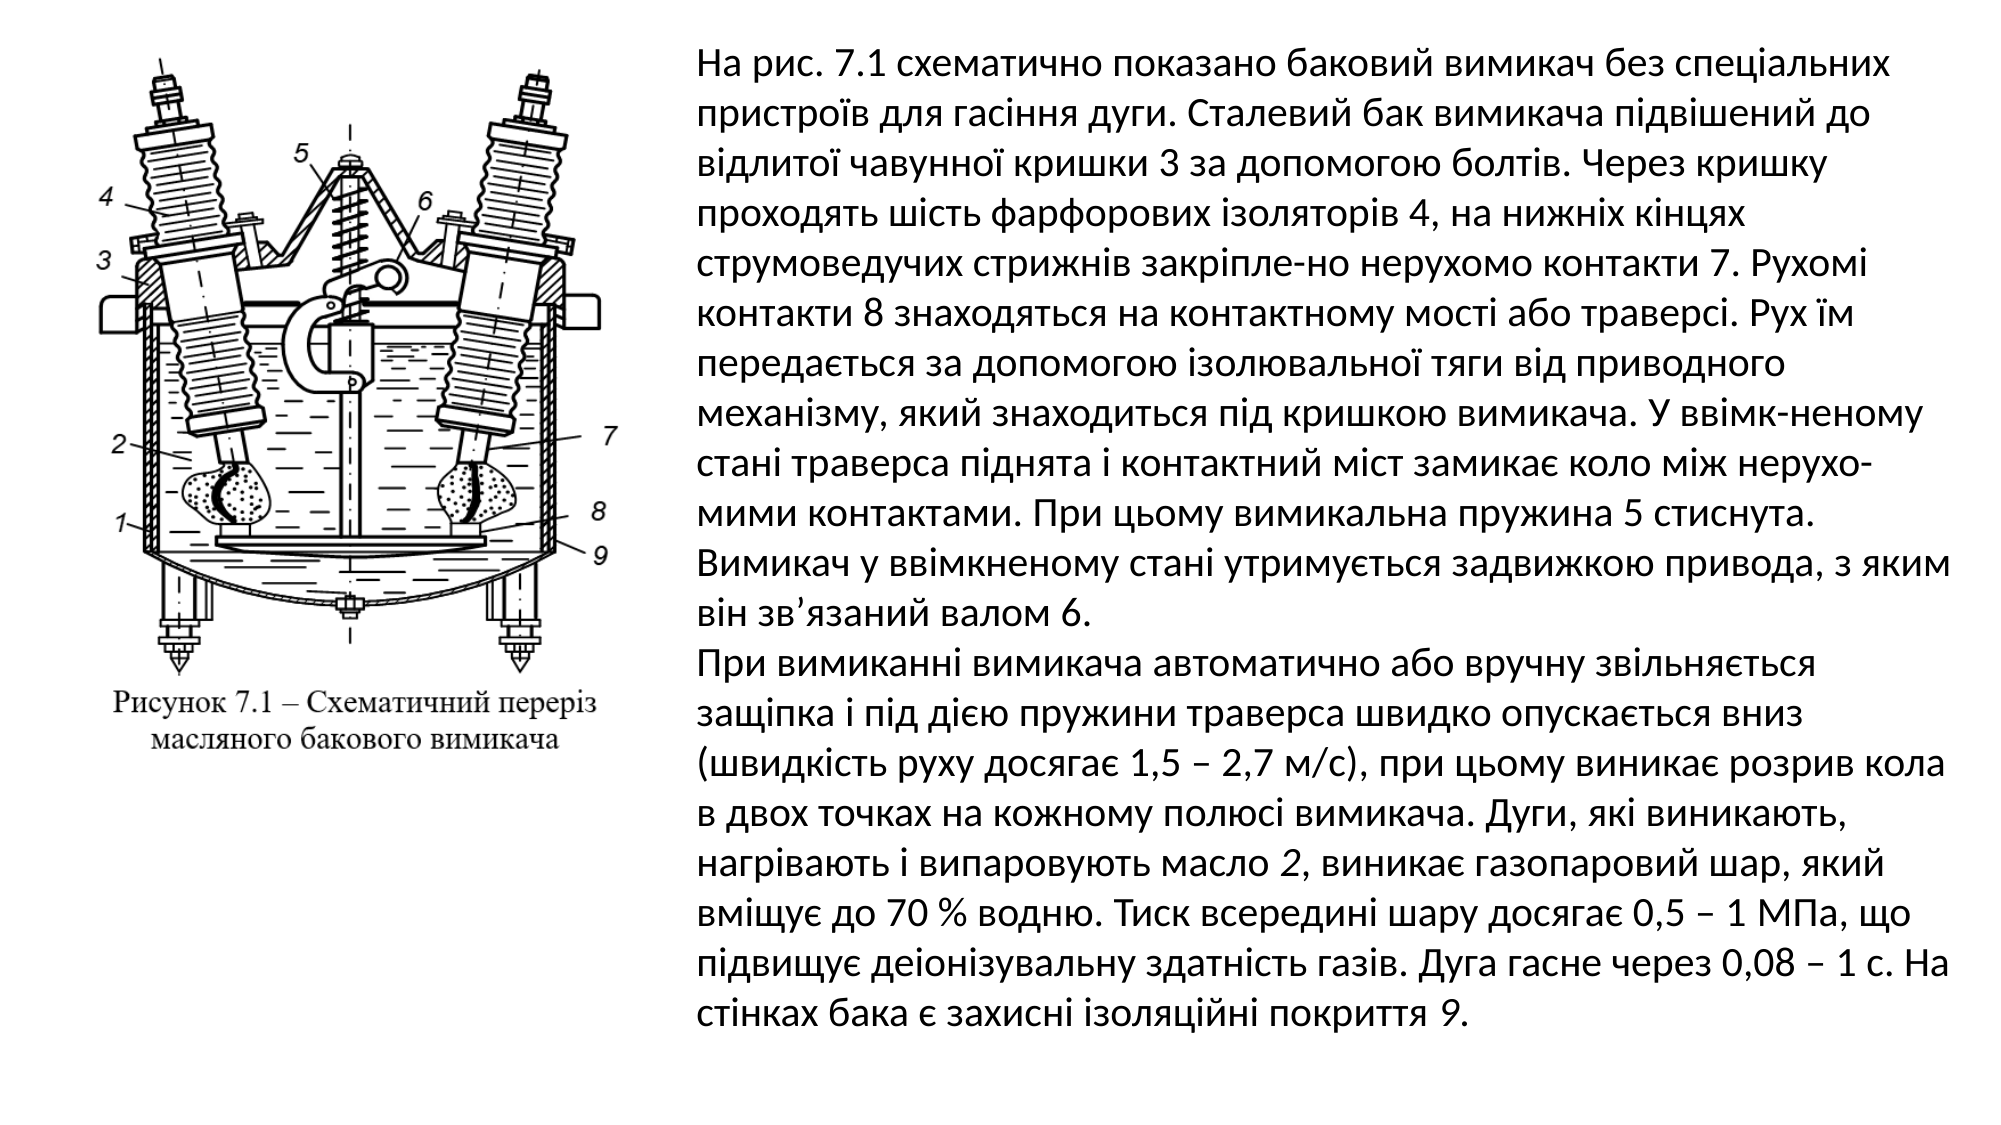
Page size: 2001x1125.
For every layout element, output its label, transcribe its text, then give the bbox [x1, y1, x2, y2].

text_box На рис. 7.1 схематично показано баковий вимикач без спеціальних пристроїв для гасіння дуги. Сталевий бак вимикача підвішений до відлитої чавунної кришки 3 за допомогою болтів. Через кришку проходять шість фарфорових ізоляторів 4, на нижніх кінцях струмоведучих стрижнів закріпле-но нерухомо контакти 7. Рухомі контакти 8 знаходяться на контактному мості або траверсі. Рух їм передається за допомогою ізолювальної тяги від приводного механізму, який знаходиться під кришкою вимикача. У ввімк-неному стані траверса піднята і контактний міст замикає коло між нерухо-мими контактами. При цьому вимикальна пружина 5 стиснута. Вимикач у ввімкненому стані утримується задвижкою привода, з яким він зв’язаний валом 6. При вимиканні вимикача автоматично або вручну звільняється защіпка і під дією пружини траверса швидко опускається вниз (швидкість руху досягає 1,5 – 2,7 м/с), при цьому виникає розрив кола в двох точках на кожному полюсі вимикача. Дуги, які виникають, нагрівають і випаровують масло 2, виникає газопаровий шар, який вміщує до 70 % водню. Тиск всередині шару досягає 0,5 – 1 МПа, що підвищує деіонізувальну здатність газів. Дуга гасне через 0,08 – 1 с. На стінках бака є захисні ізоляційні покриття 9. [681, 27, 1972, 1088]
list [62, 52, 650, 767]
